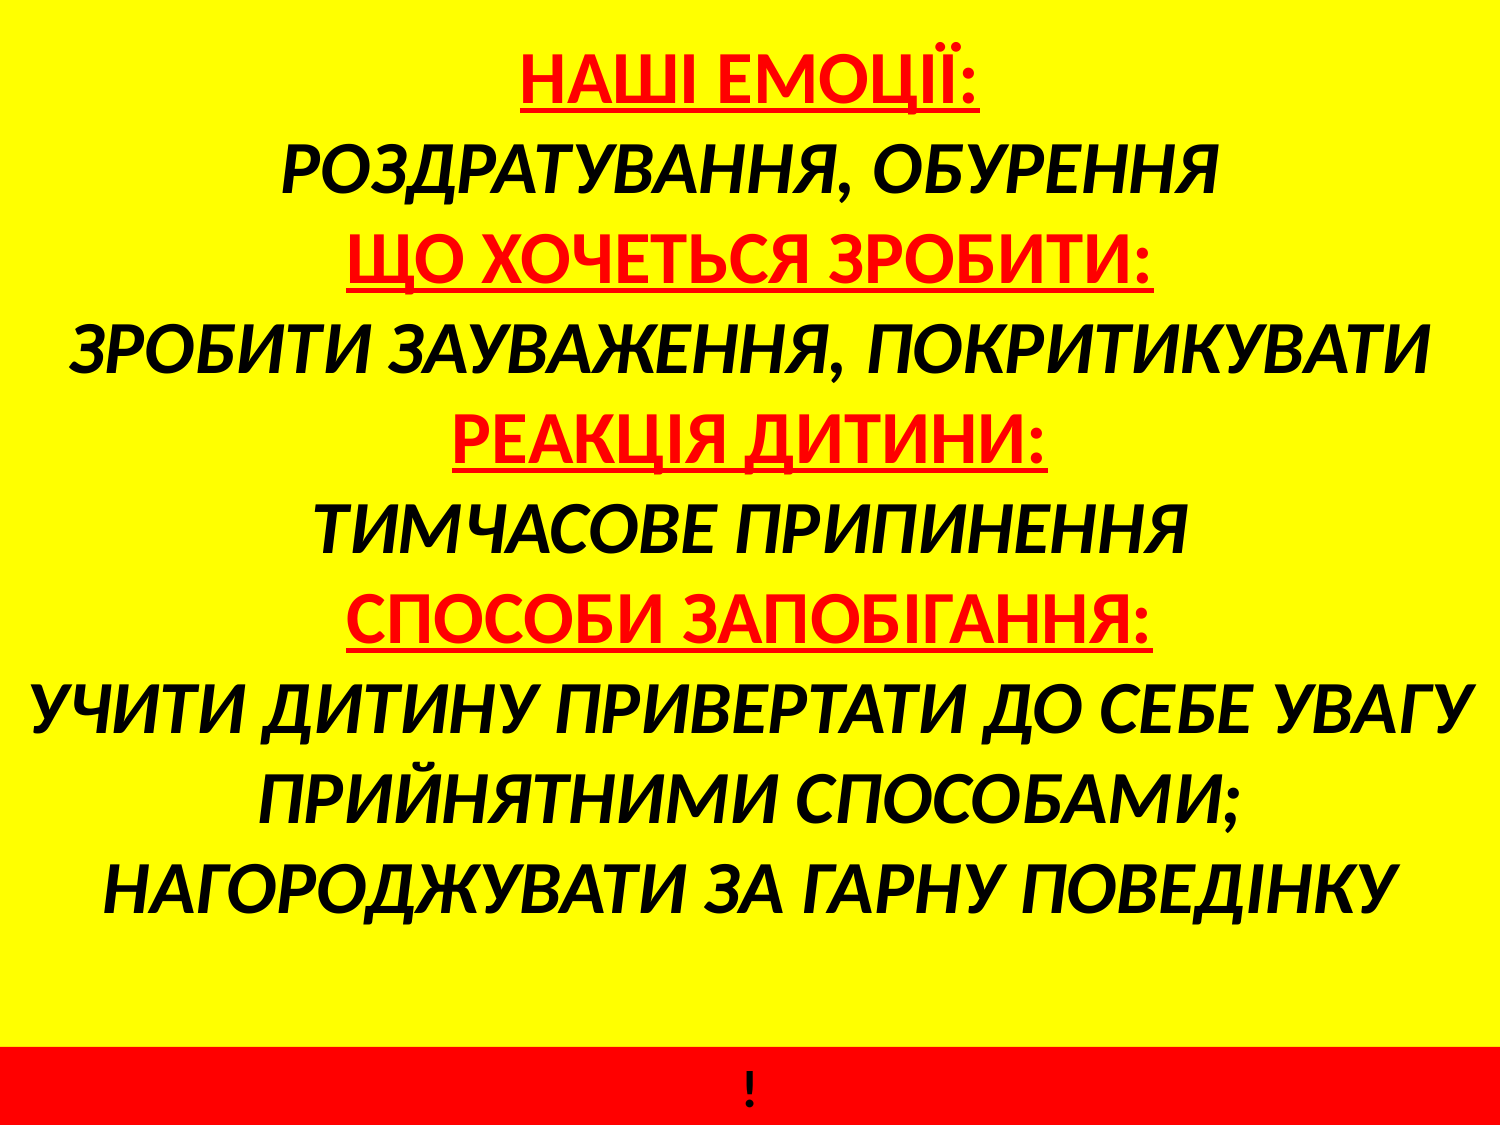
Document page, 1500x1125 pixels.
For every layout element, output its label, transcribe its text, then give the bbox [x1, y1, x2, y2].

subtitle ! [0, 1046, 1500, 1125]
title НАШІ ЕМОЦІЇ: РОЗДРАТУВАННЯ, ОБУРЕННЯ ЩО ХОЧЕТЬСЯ ЗРОБИТИ: ЗРОБИТИ ЗАУВАЖЕННЯ, ПОКРИТИКУВАТИ РЕАКЦІЯ ДИТИНИ: ТИМЧАСОВЕ ПРИПИНЕННЯ СПОСОБИ ЗАПОБІГАННЯ: УЧИТИ ДИТИНУ ПРИВЕРТАТИ ДО СЕБЕ УВАГУ ПРИЙНЯТНИМИ СПОСОБАМИ; НАГОРОДЖУВАТИ ЗА ГАРНУ ПОВЕДІНКУ [0, 0, 1500, 1046]
